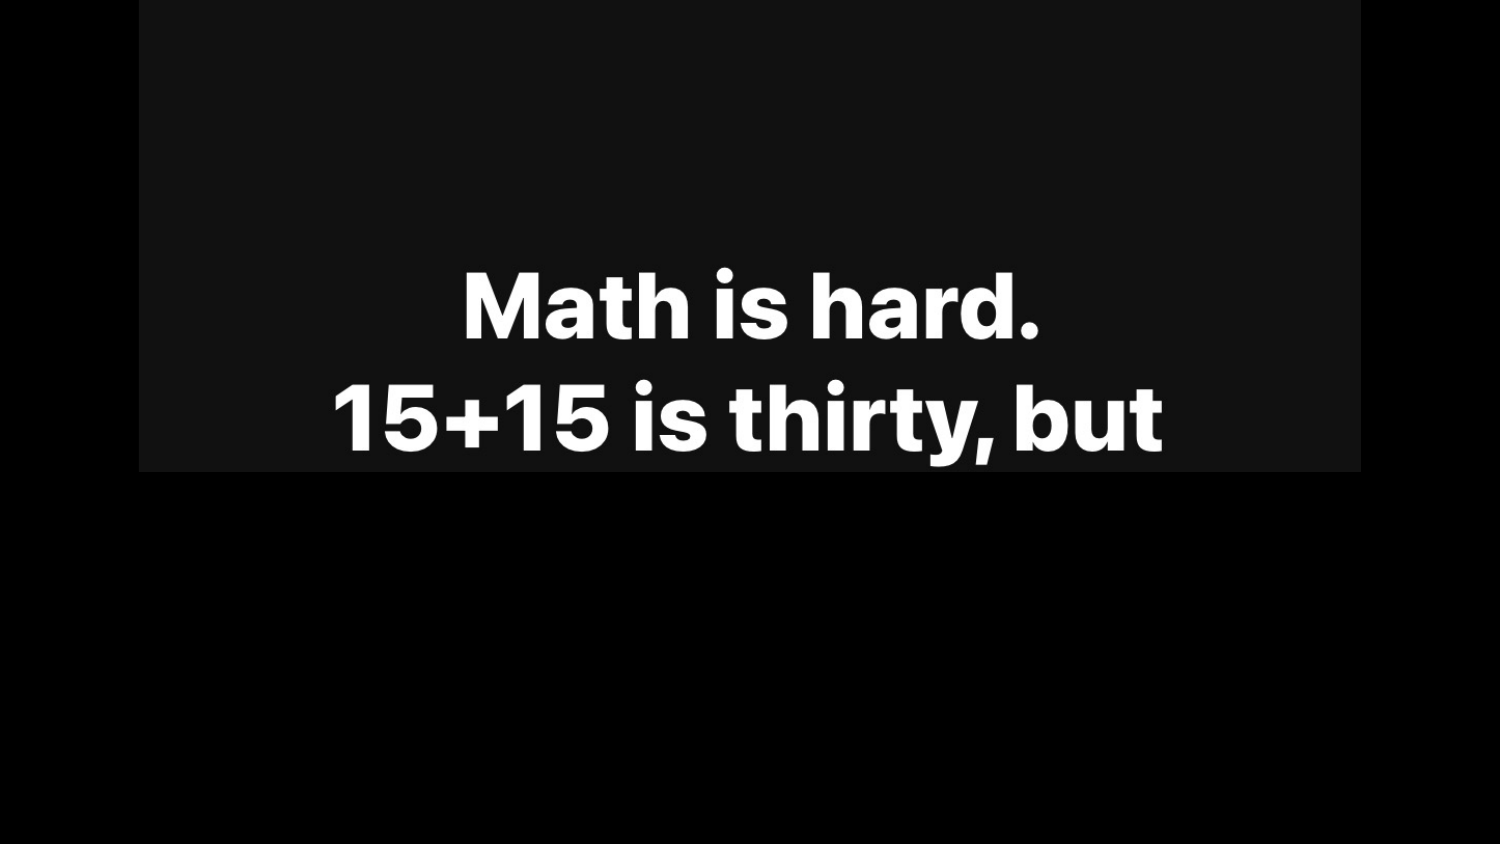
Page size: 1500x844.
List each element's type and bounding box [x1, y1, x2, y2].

picture [138, 0, 1362, 472]
subtitle [37, 34, 1463, 822]
